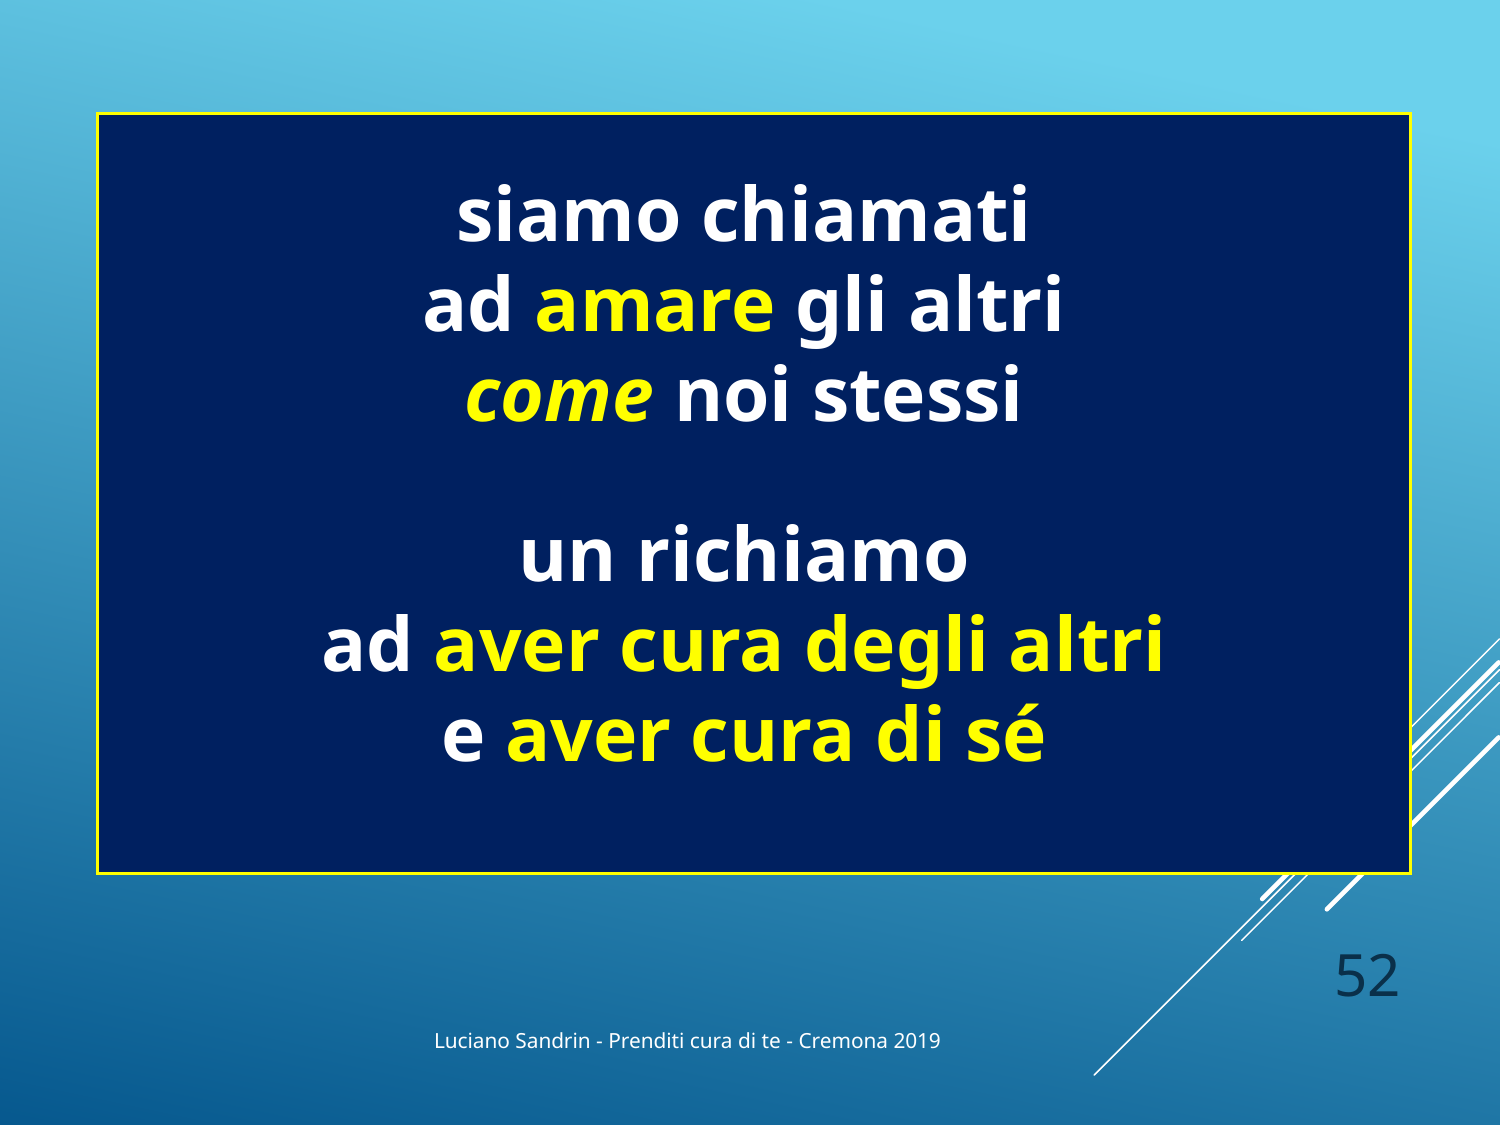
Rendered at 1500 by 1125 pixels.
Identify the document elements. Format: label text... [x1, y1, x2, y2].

text_box siamo chiamati ad amare gli altri come noi stessi un richiamo ad aver cura degli altri e aver cura di sé [97, 113, 1411, 874]
slide_number 52 [1275, 915, 1416, 1025]
footer Luciano Sandrin - Prenditi cura di te - Cremona 2019 [419, 1020, 1373, 1081]
